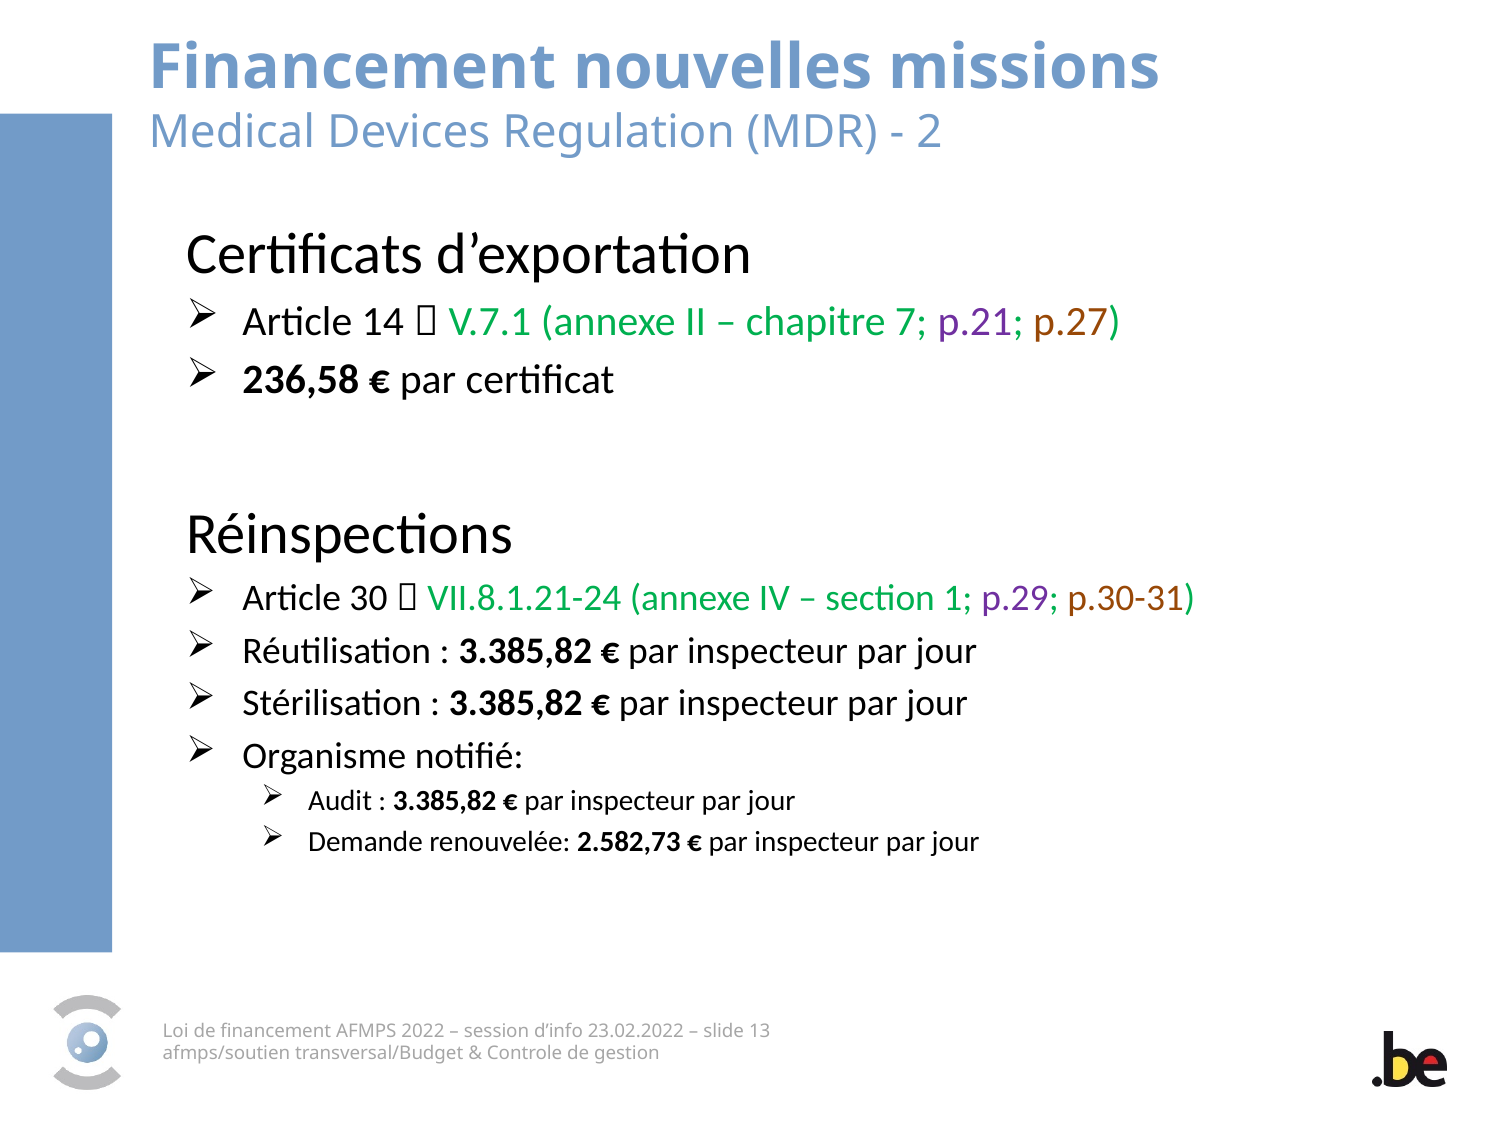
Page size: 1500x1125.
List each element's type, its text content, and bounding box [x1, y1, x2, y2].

list [151, 185, 1453, 468]
picture [1372, 1031, 1447, 1087]
text_box Certificats d’exportation Article 14  V.7.1 (annexe II – chapitre 7; p.21; p.27) 236,58 € par certificat Réinspections Article 30  VII.8.1.21-24 (annexe IV – section 1; p.29; p.30-31) Réutilisation : 3.385,82 € par inspecteur par jour Stérilisation : 3.385,82 € par inspecteur par jour Organisme notifié: Audit : 3.385,82 € par inspecteur par jour Demande renouvelée: 2.582,73 € par inspecteur par jour [171, 208, 1473, 965]
text_box Loi de financement AFMPS 2022 – session d’info 23.02.2022 – slide 13 afmps/soutien transversal/Budget & Controle de gestion [147, 1011, 892, 1071]
list Financement nouvelles missions Medical Devices Regulation (MDR) - 2 [133, 19, 1471, 185]
picture [48, 990, 124, 1094]
